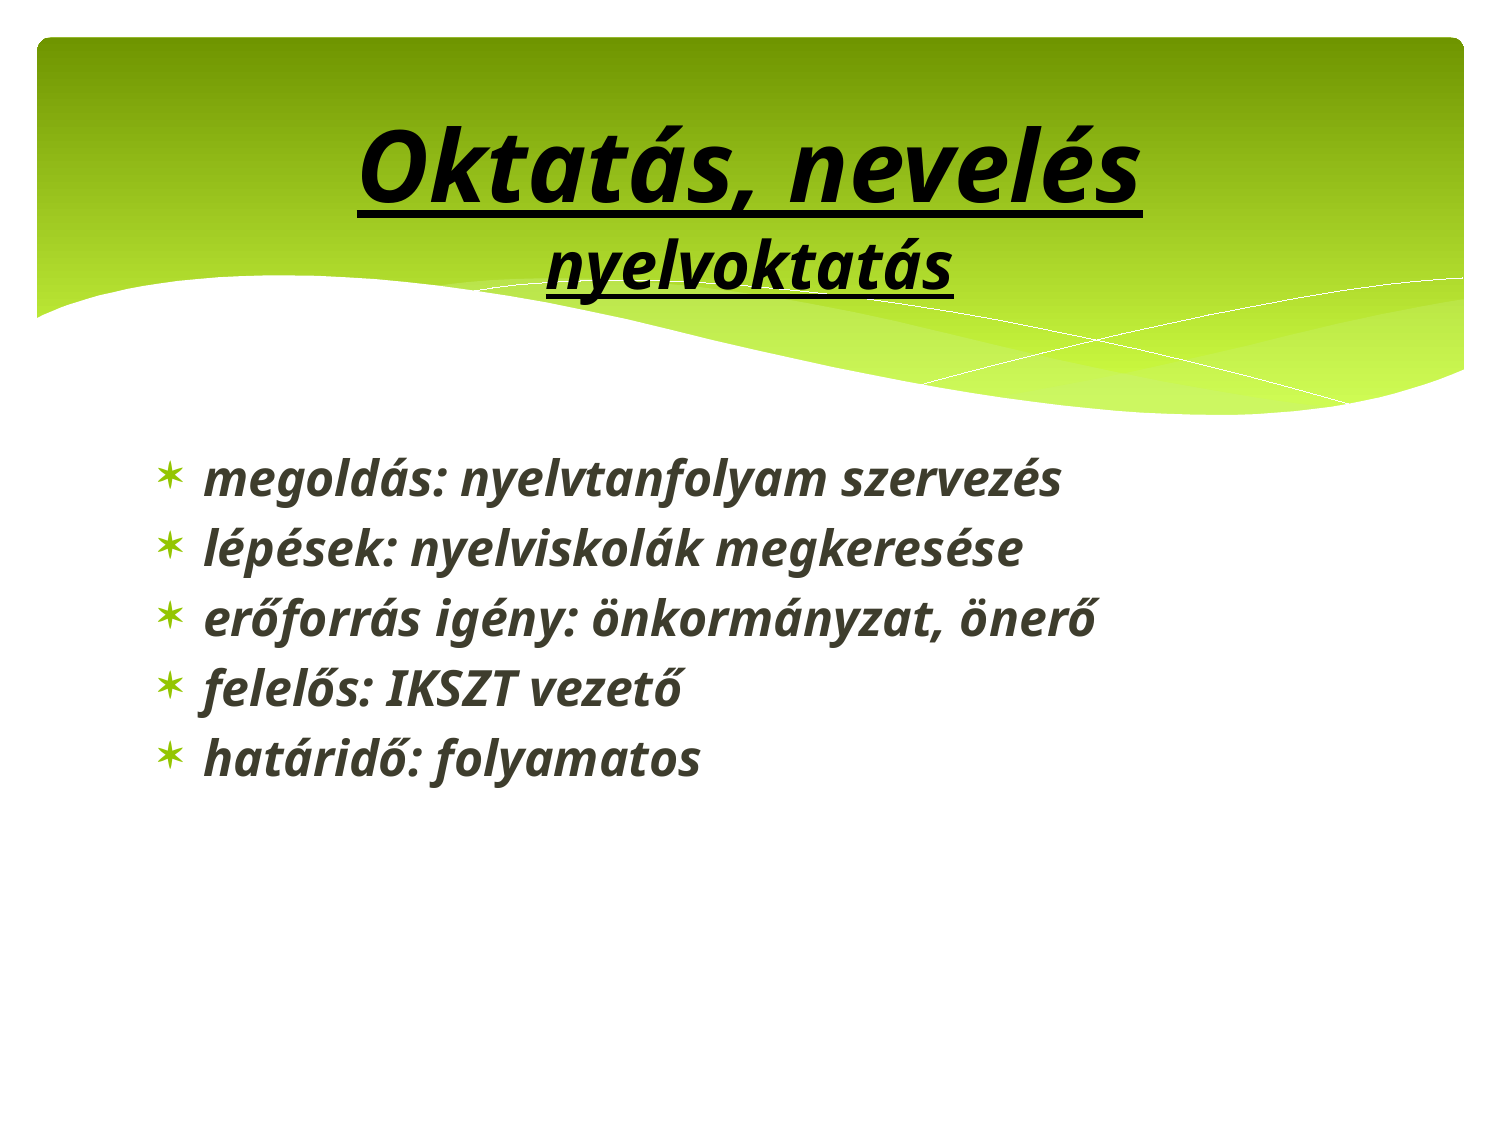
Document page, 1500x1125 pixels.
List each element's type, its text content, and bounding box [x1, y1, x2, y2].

list megoldás: nyelvtanfolyam szervezés lépések: nyelviskolák megkeresése erőforrás igény: önkormányzat, önerő felelős: IKSZT vezető határidő: folyamatos [143, 438, 1359, 1005]
title Oktatás, nevelés nyelvoktatás [75, 55, 1425, 350]
